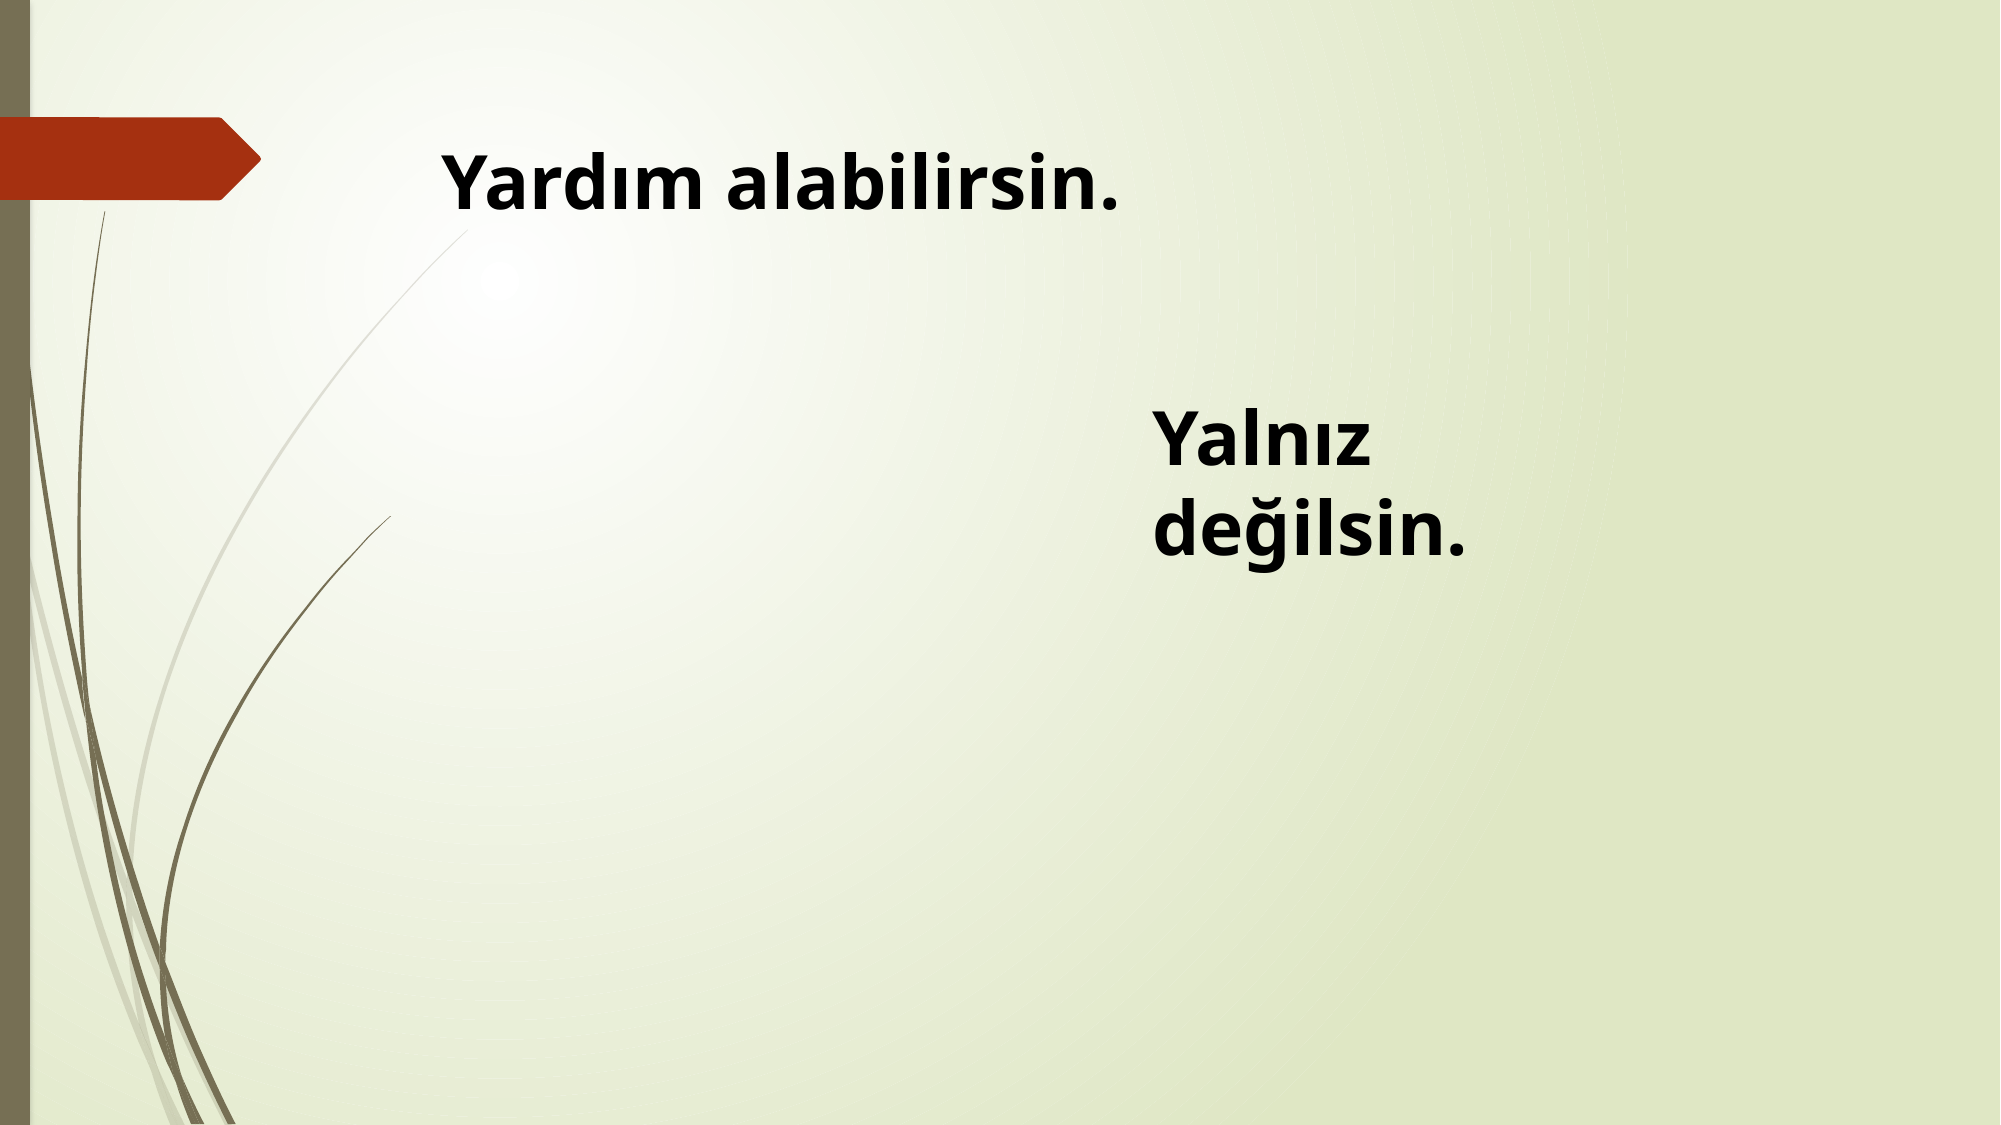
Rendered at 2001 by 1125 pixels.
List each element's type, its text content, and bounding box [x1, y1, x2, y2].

text_box Yalnız değilsin. [1137, 383, 1718, 579]
list Yardım alabilirsin. [426, 126, 1189, 345]
